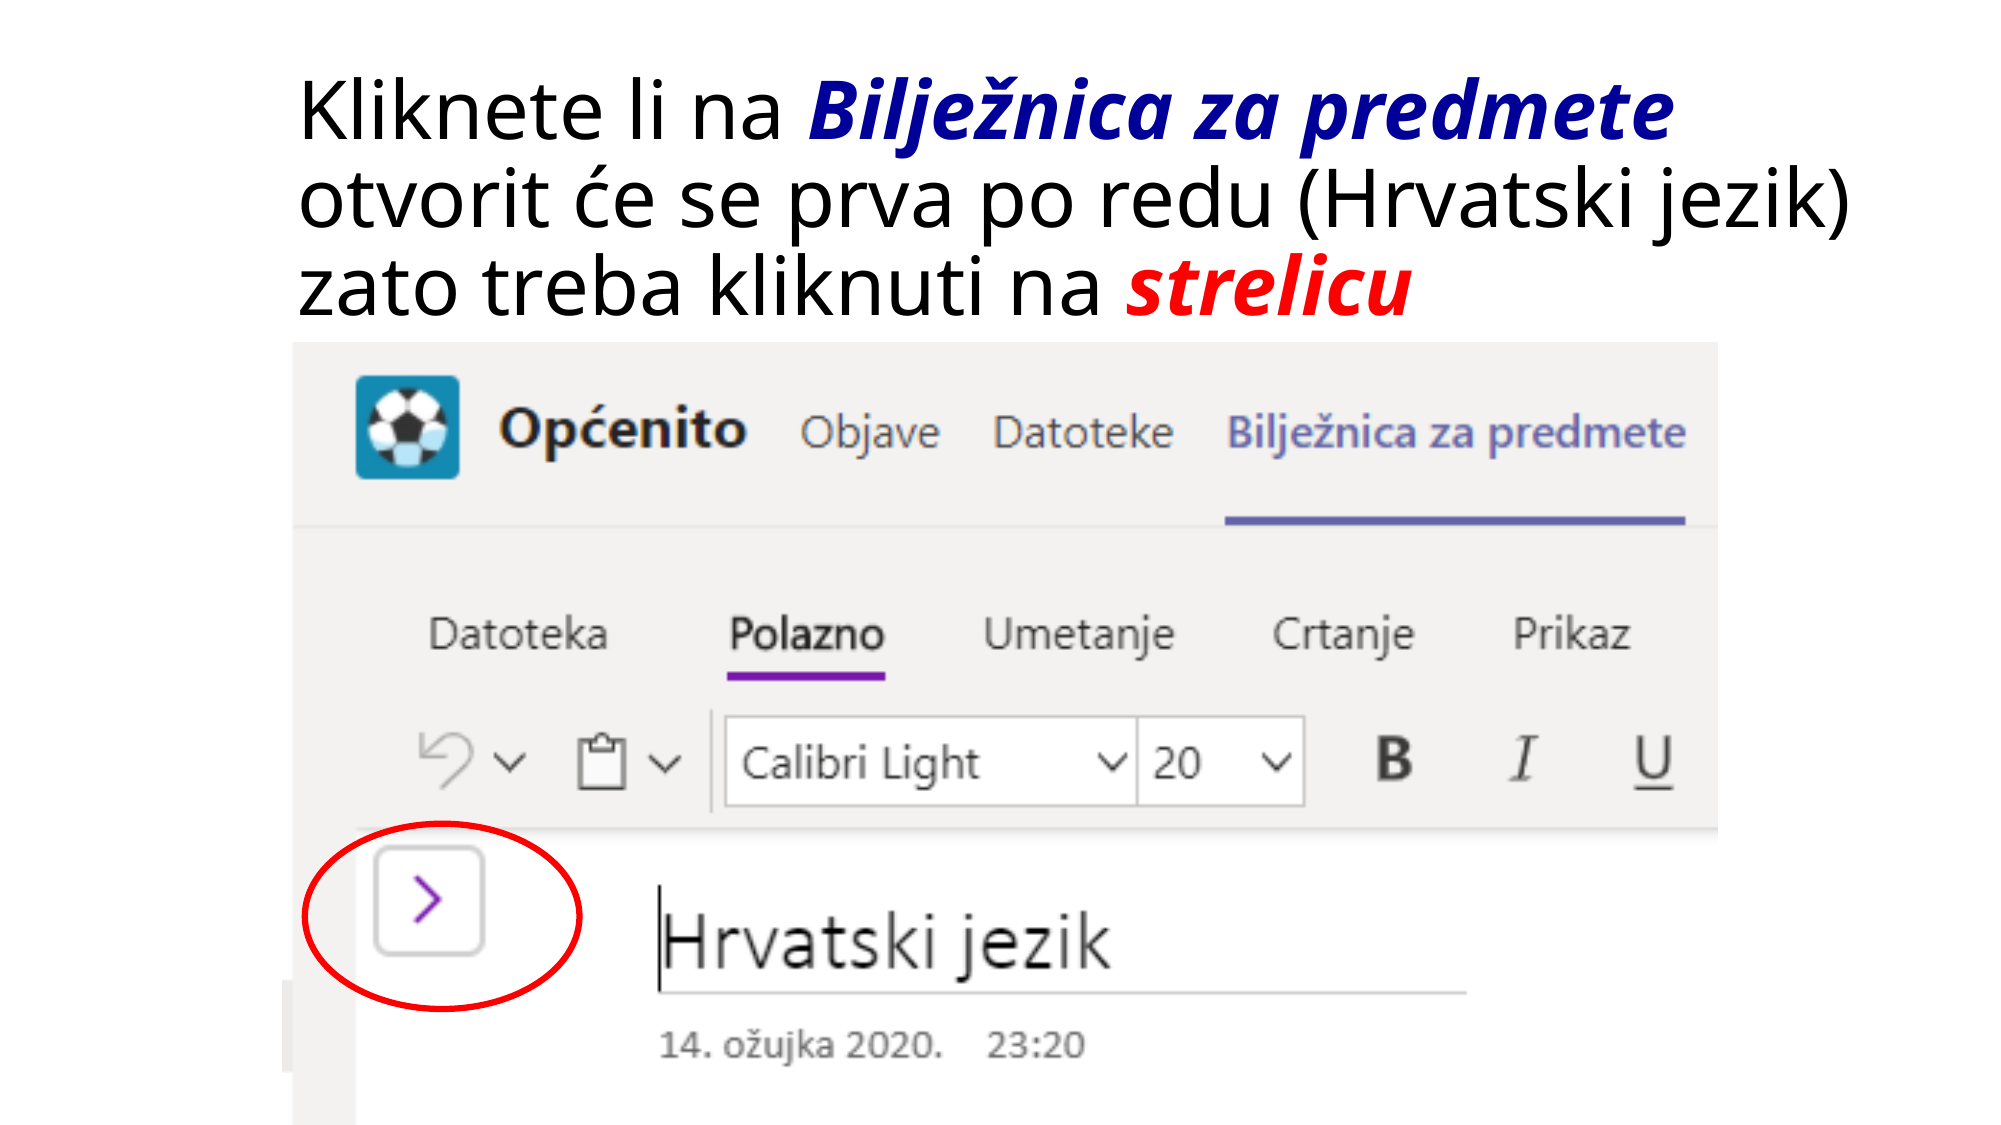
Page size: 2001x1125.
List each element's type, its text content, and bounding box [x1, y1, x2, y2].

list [282, 342, 1718, 1125]
title Kliknete li na Bilježnica za predmete otvorit će se prva po redu (Hrvatski jezik) zato treba kliknuti na strelicu [282, 59, 2000, 343]
